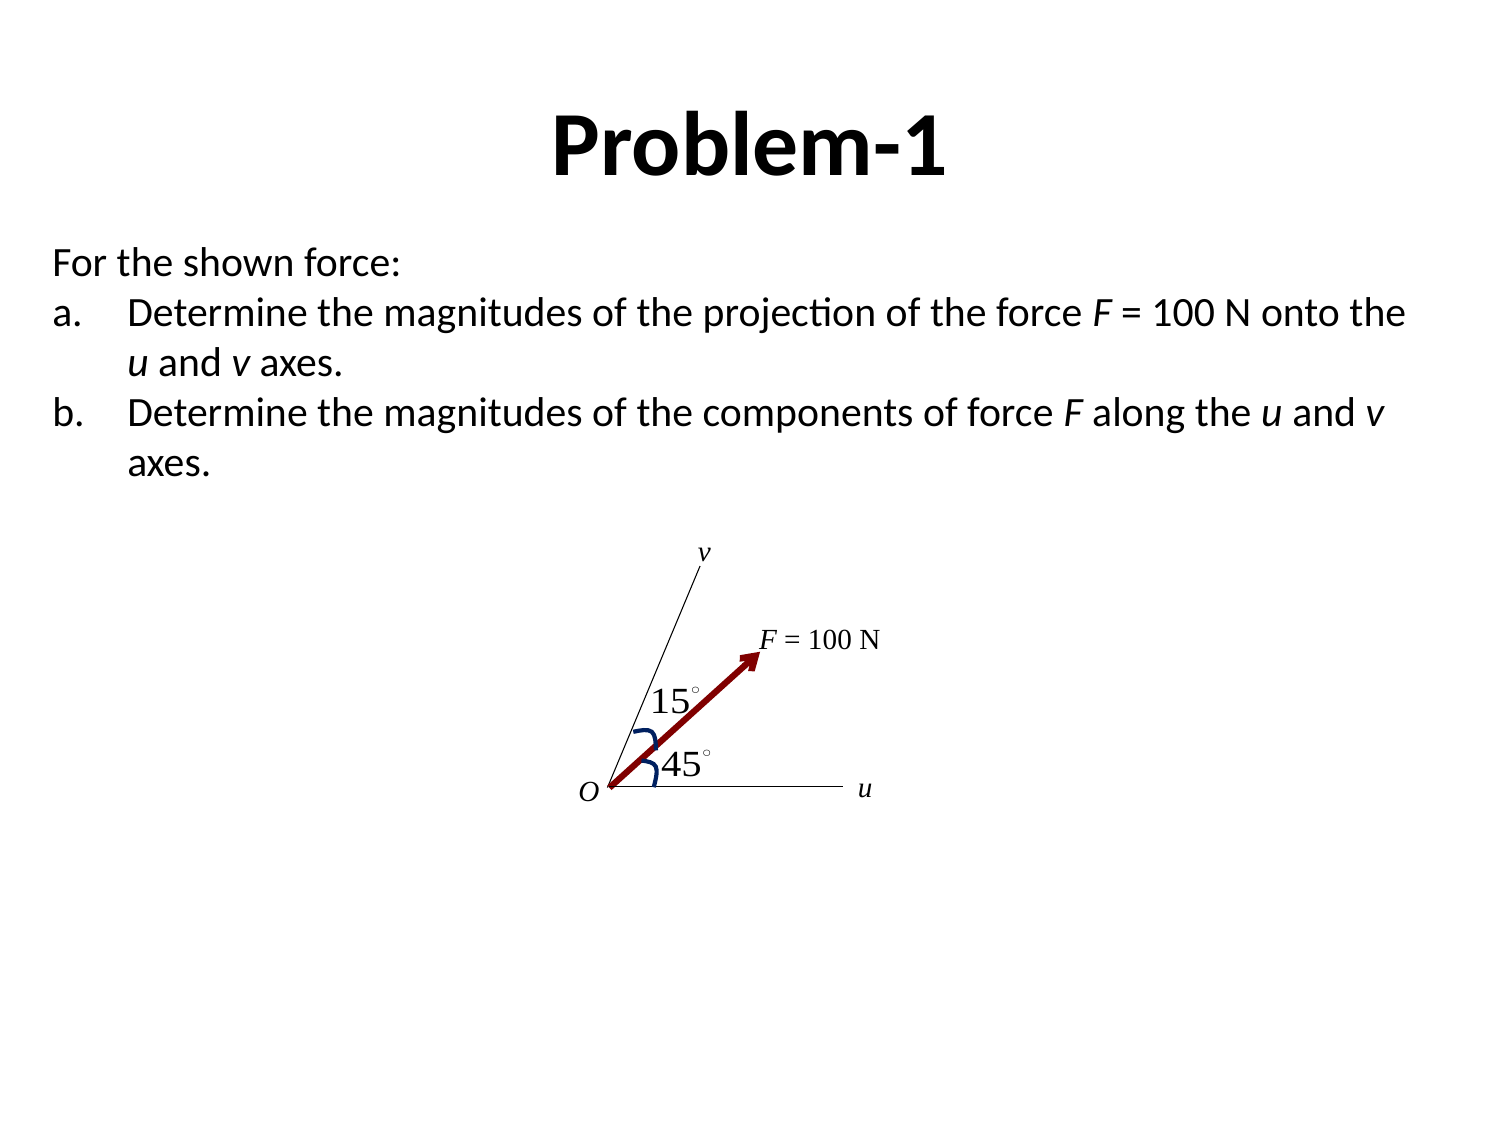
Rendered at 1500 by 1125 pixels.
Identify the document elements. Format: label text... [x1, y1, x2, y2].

text_box For the shown force: Determine the magnitudes of the projection of the force F = 100 N onto the u and v axes. Determine the magnitudes of the components of force F along the u and v axes. [37, 226, 1450, 492]
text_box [563, 524, 911, 840]
title Problem-1 [75, 45, 1425, 226]
